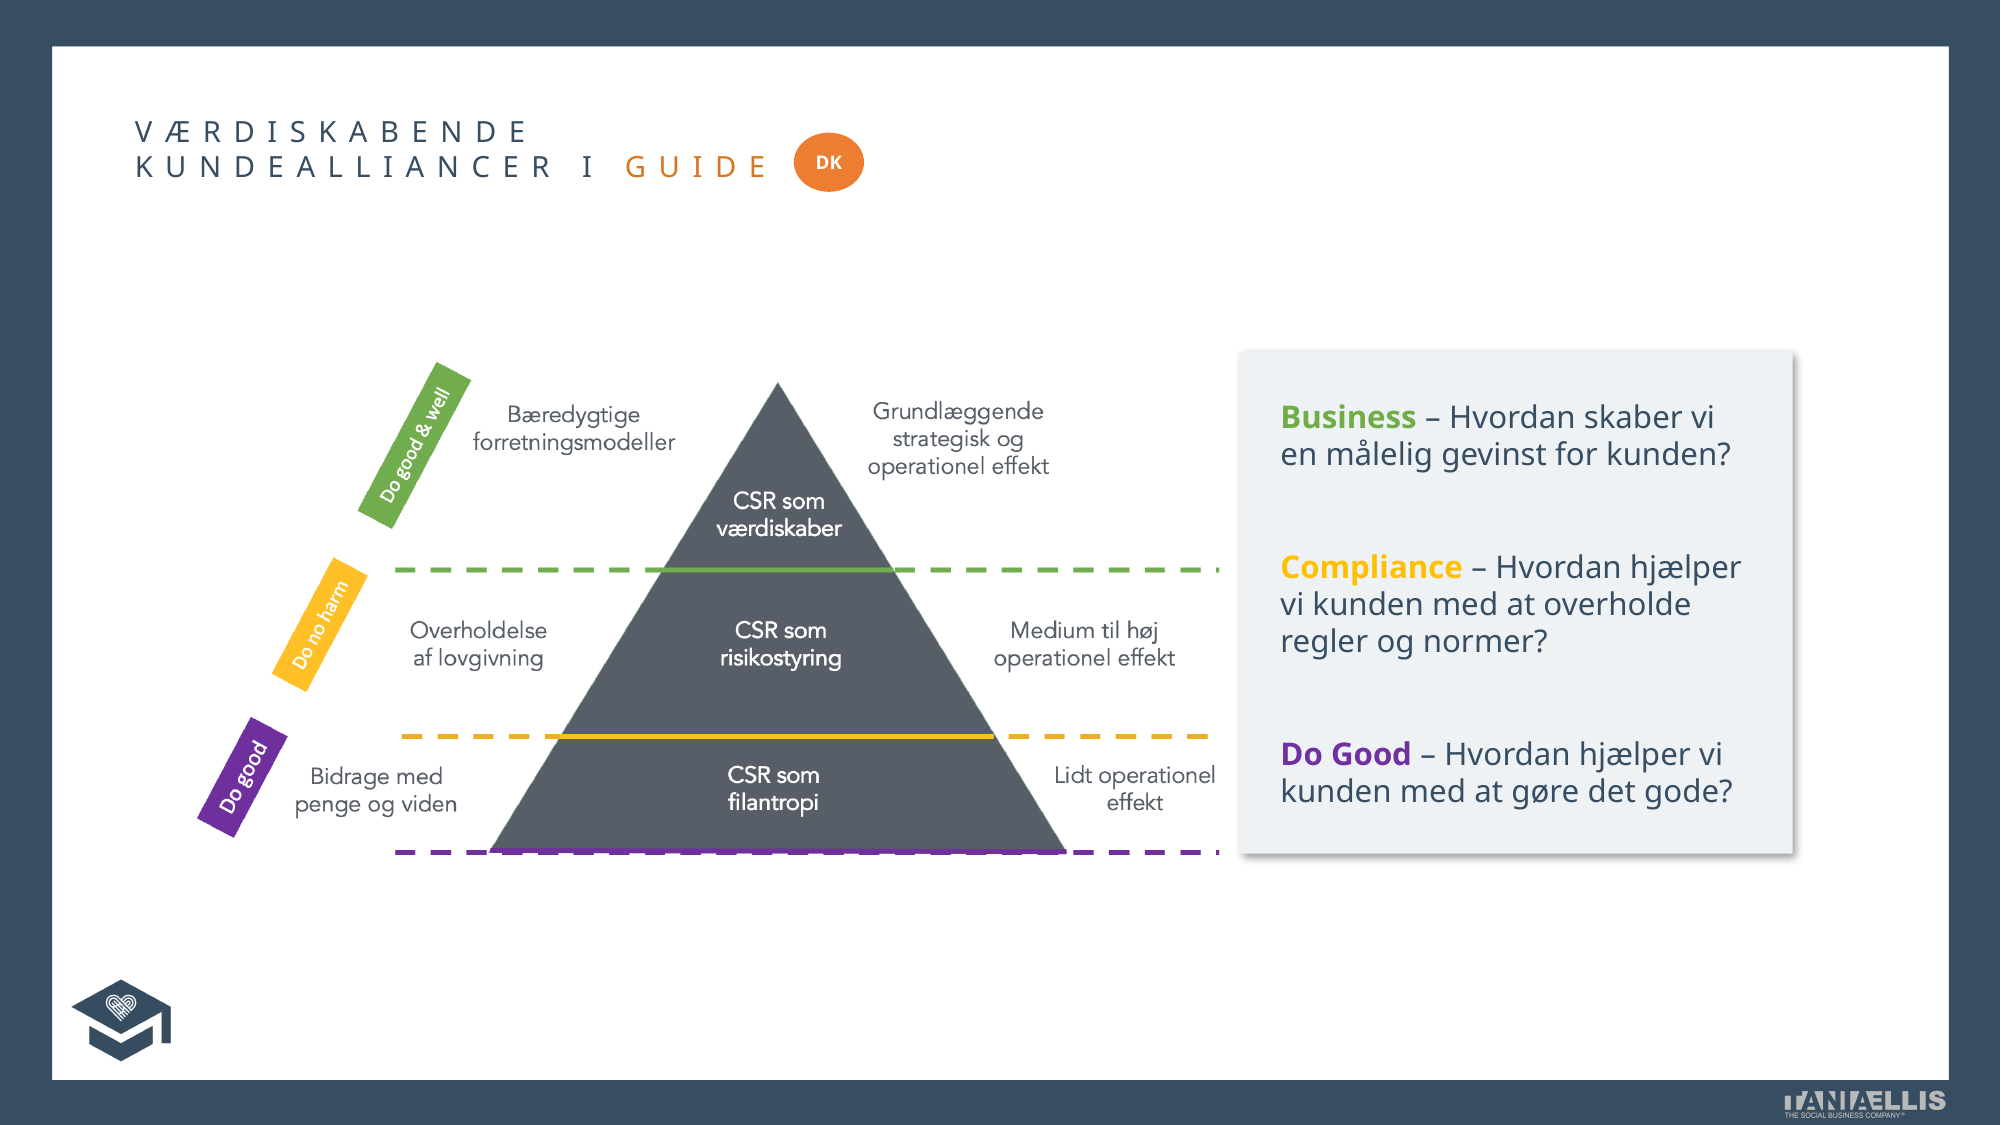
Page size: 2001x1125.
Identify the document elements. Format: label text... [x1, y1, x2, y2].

picture [69, 973, 173, 1077]
text_box VÆRDISKABENDE KUNDEALLIANCER I GUIDE [120, 105, 1424, 191]
text_box DK [792, 131, 866, 193]
text_box Business – Hvordan skaber vi en målelig gevinst for kunden? Compliance – Hvordan hjælper vi kunden med at overholde regler og normer? Do Good – Hvordan hjælper vi kunden med at gøre det gode? [1239, 351, 1793, 854]
picture [156, 337, 1223, 888]
